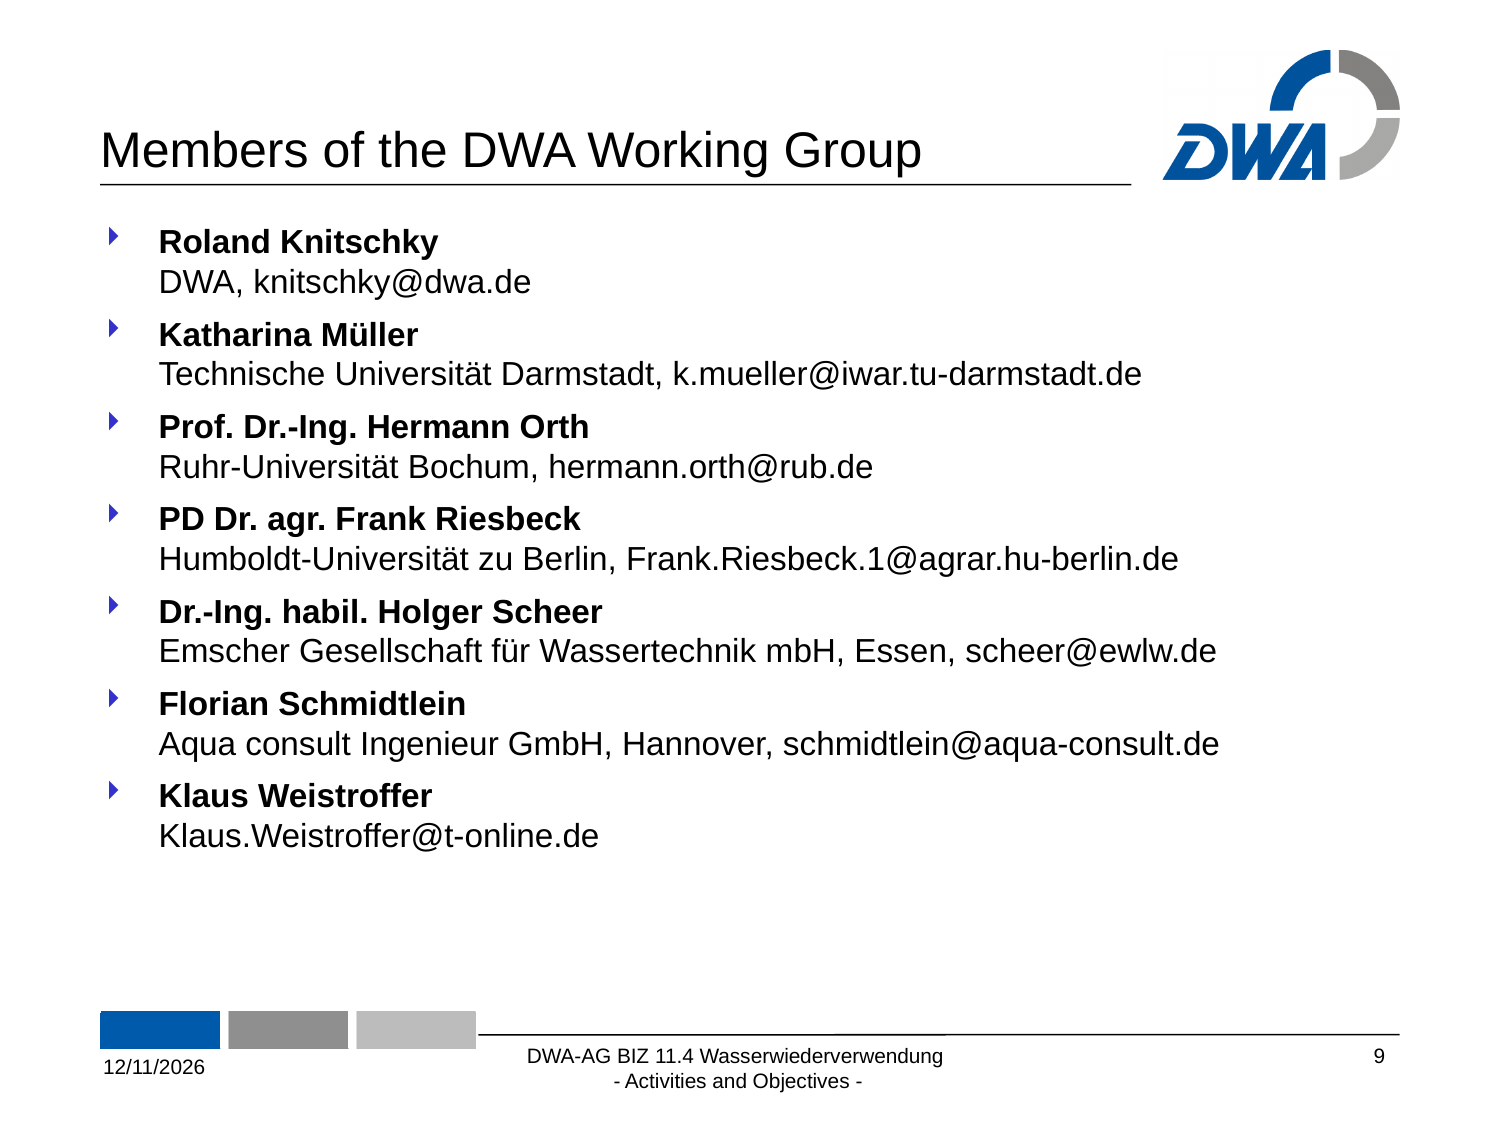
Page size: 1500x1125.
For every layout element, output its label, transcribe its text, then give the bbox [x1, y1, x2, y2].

picture [100, 1011, 476, 1049]
title Members of the DWA Working Group [100, 78, 1129, 186]
list Roland Knitschky DWA, knitschky@dwa.de Katharina Müller Technische Universität Darmstadt, k.mueller@iwar.tu-darmstadt.de Prof. Dr.-Ing. Hermann Orth Ruhr-Universität Bochum, hermann.orth@rub.de PD Dr. agr. Frank Riesbeck Humboldt-Universität zu Berlin, Frank.Riesbeck.1@agrar.hu-berlin.de Dr.-Ing. habil. Holger Scheer Emscher Gesellschaft für Wassertechnik mbH, Essen, scheer@ewlw.de Florian Schmidtlein Aqua consult Ingenieur GmbH, Hannover, schmidtlein@aqua-consult.de Klaus Weistroffer Klaus.Weistroffer@t-online.de [100, 220, 1400, 906]
